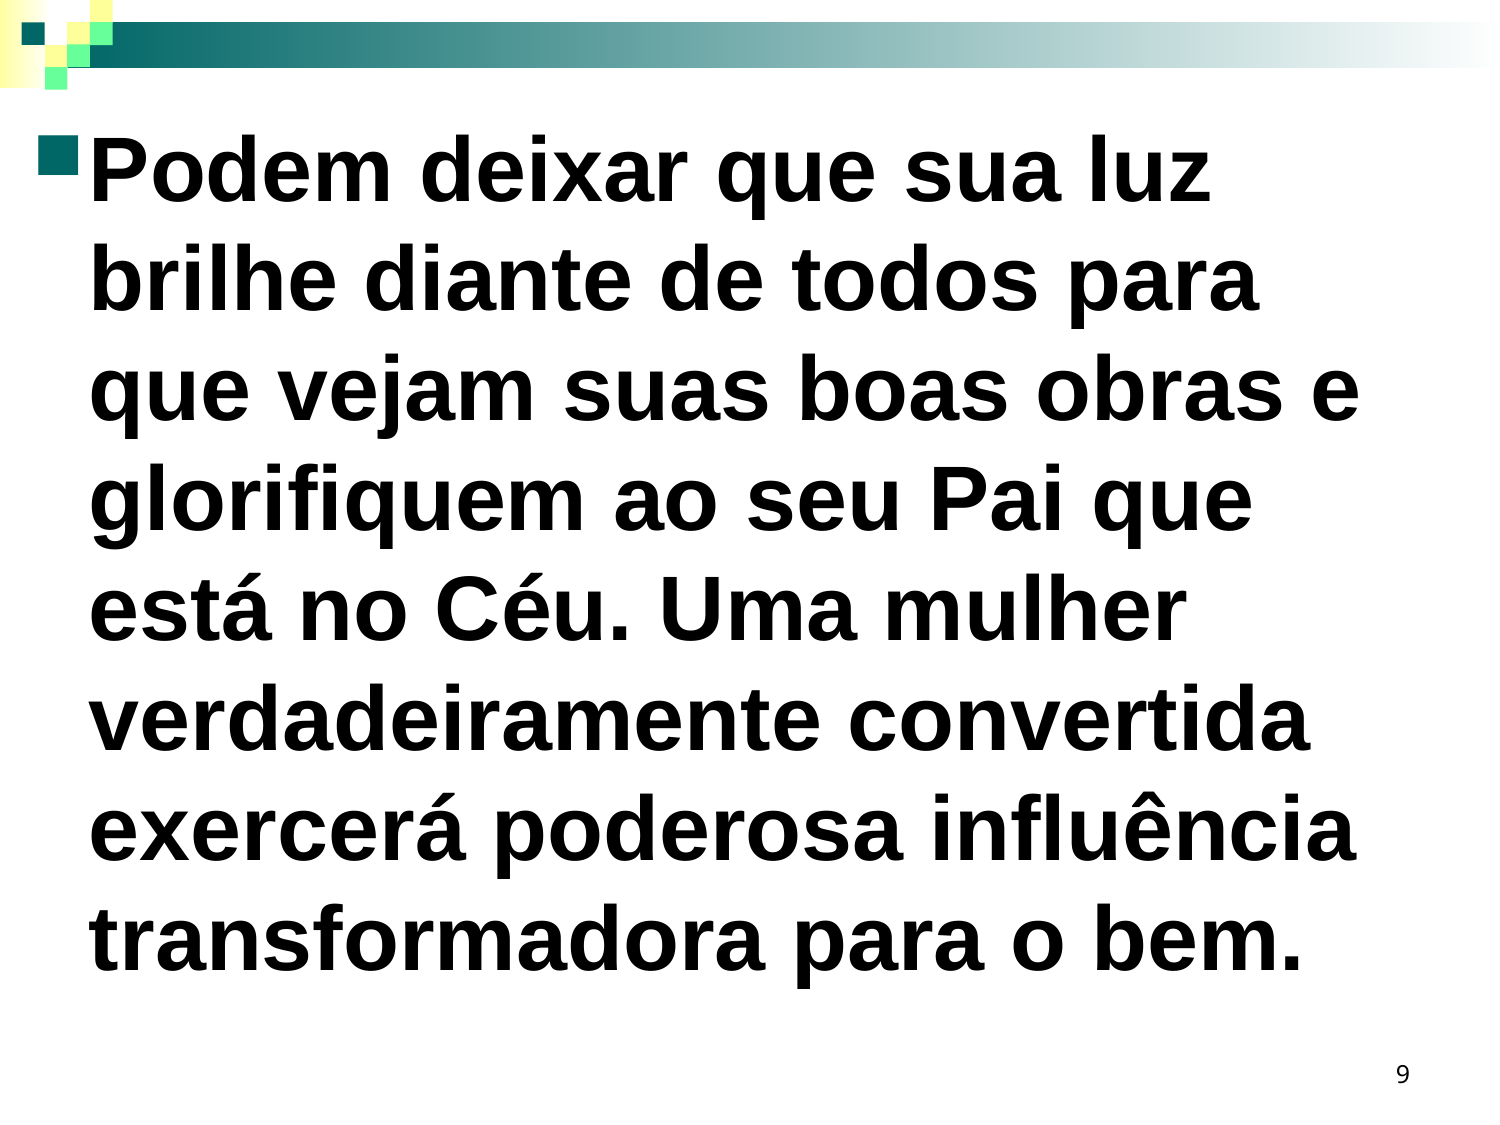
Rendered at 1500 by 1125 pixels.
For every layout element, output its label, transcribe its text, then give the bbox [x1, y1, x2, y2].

list Podem deixar que sua luz brilhe diante de todos para que vejam suas boas obras e glorifiquem ao seu Pai que está no Céu. Uma mulher verdadeiramente convertida exercerá poderosa influência transformadora para o bem. [17, 101, 1459, 1071]
slide_number 9 [1074, 1071, 1425, 1100]
